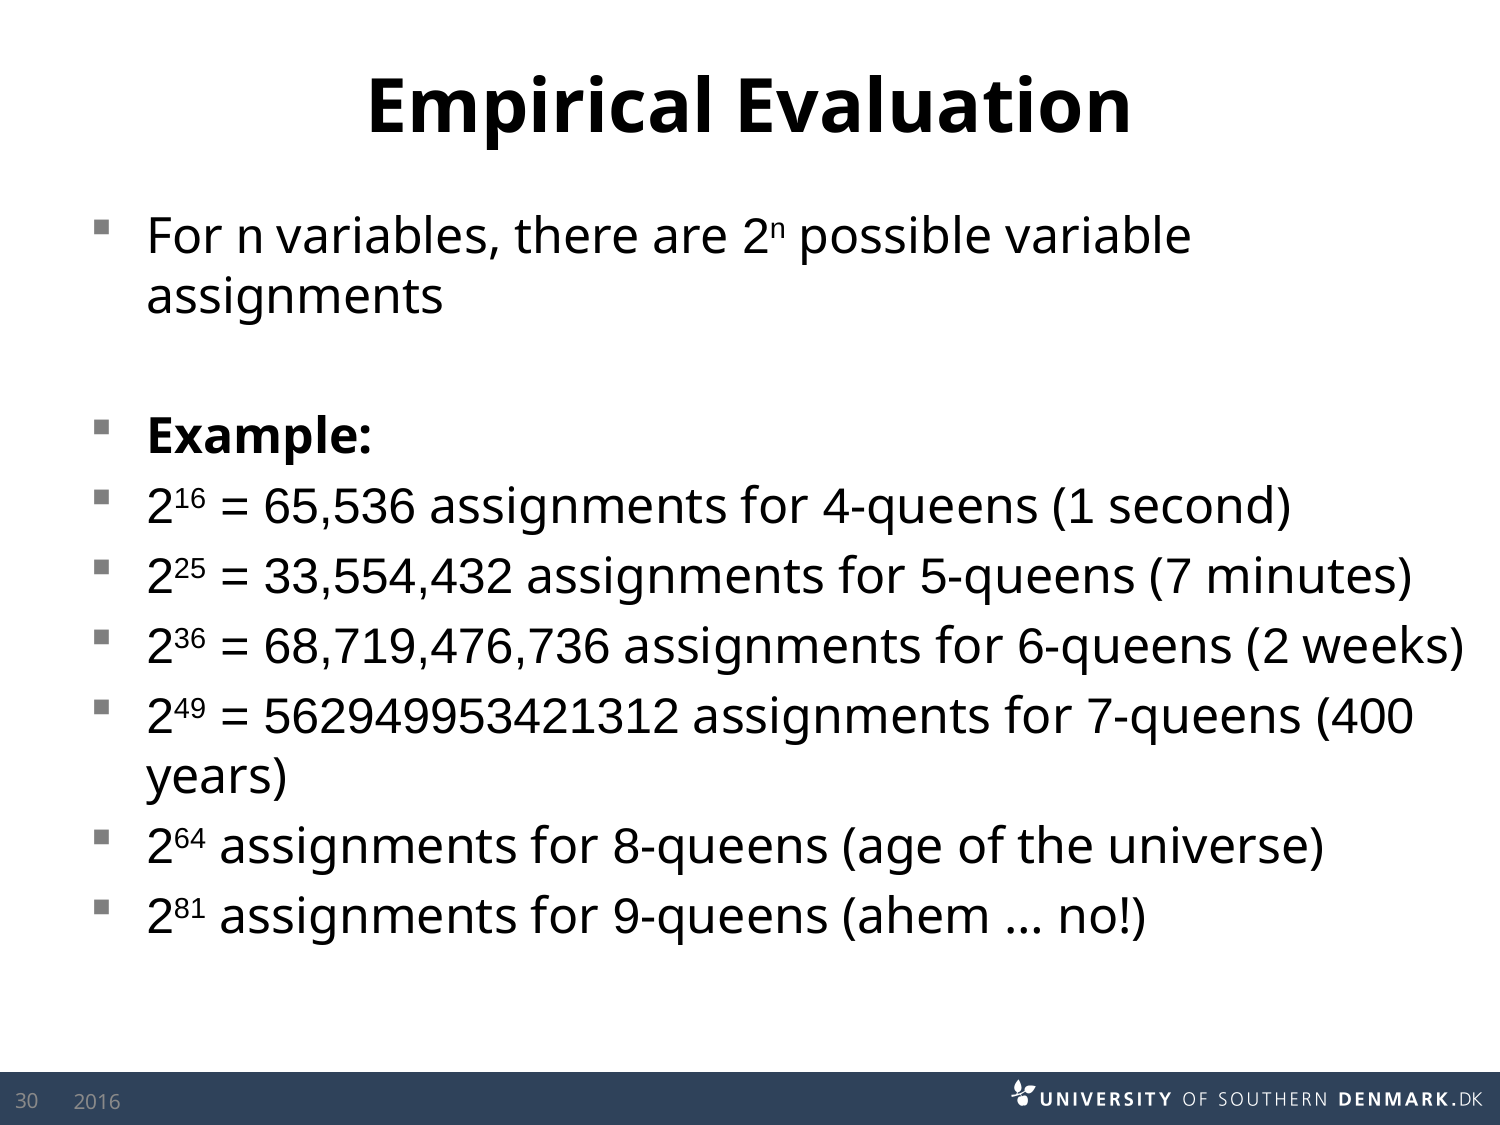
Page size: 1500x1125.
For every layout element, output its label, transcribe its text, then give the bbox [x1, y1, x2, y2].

picture [0, 1072, 1500, 1125]
slide_number 2016 [71, 1078, 200, 1125]
title Empirical Evaluation [75, 45, 1425, 161]
list For n variables, there are 2n possible variable assignments Example: 216 = 65,536 assignments for 4-queens (1 second) 225 = 33,554,432 assignments for 5-queens (7 minutes) 236 = 68,719,476,736 assignments for 6-queens (2 weeks) 249 = 562949953421312 assignments for 7-queens (400 years) 264 assignments for 8-queens (age of the universe) 281 assignments for 9-queens (ahem … no!) [75, 196, 1500, 1005]
slide_number 30 [0, 1078, 71, 1125]
